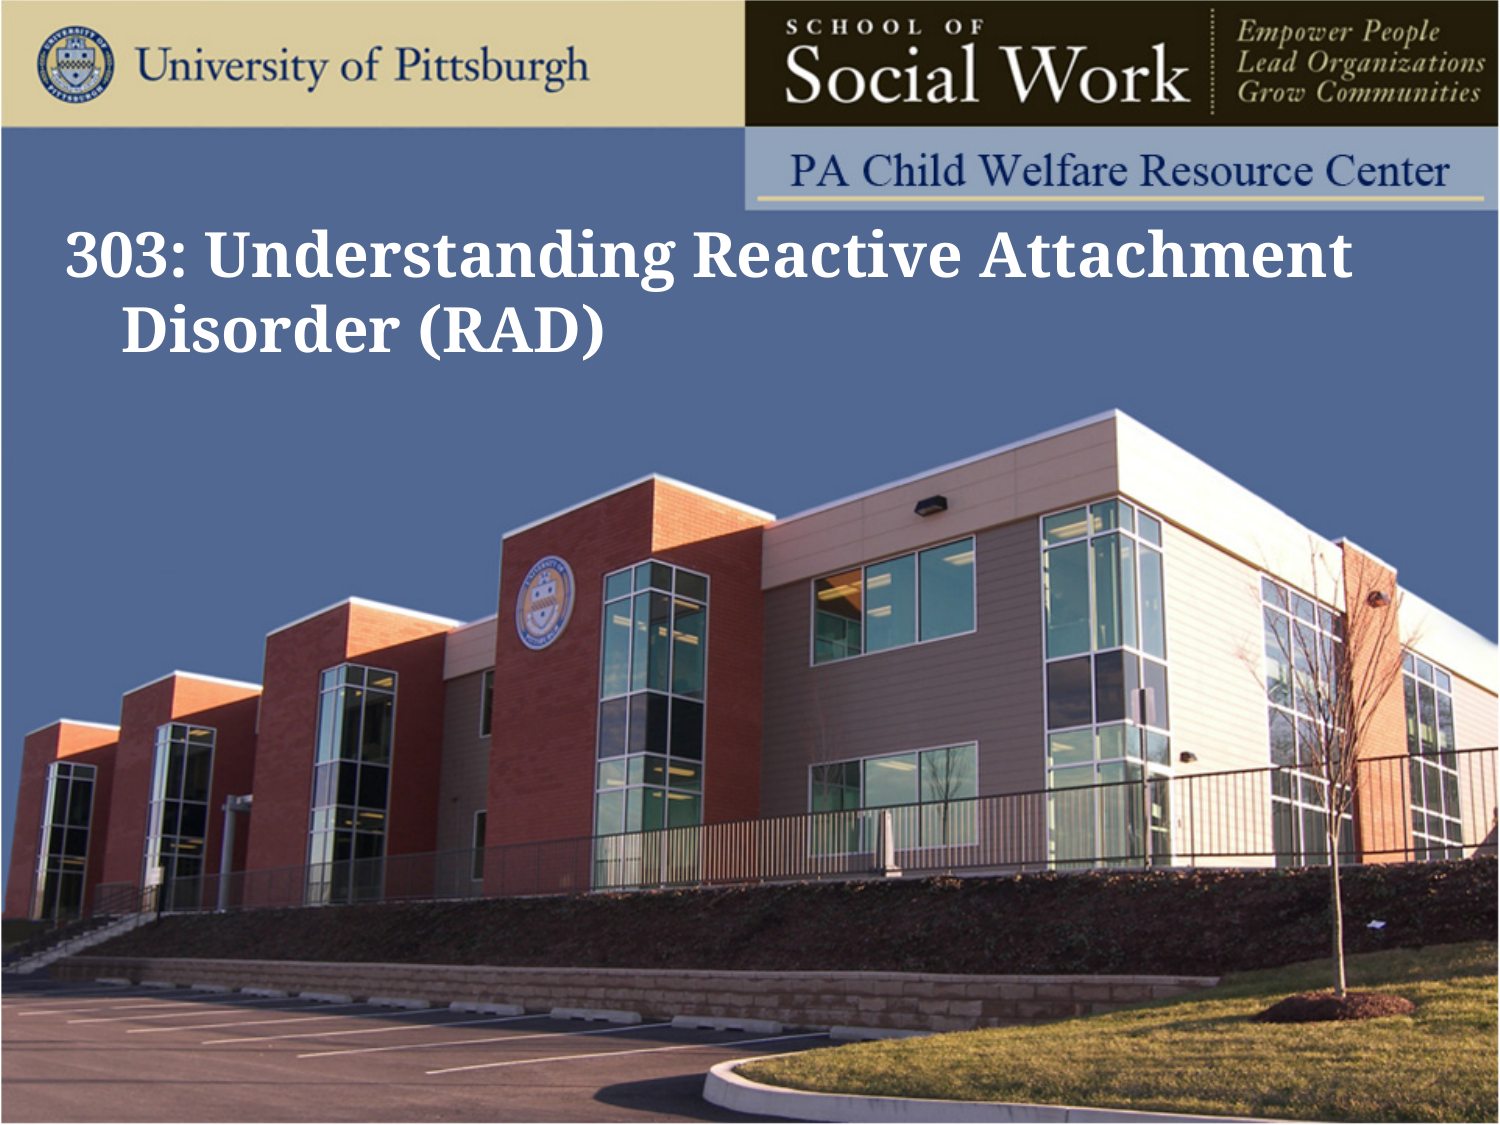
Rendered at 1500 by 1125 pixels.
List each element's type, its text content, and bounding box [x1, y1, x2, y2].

list 303: Understanding Reactive Attachment Disorder (RAD) [49, 207, 1451, 358]
picture [0, 0, 1500, 1125]
